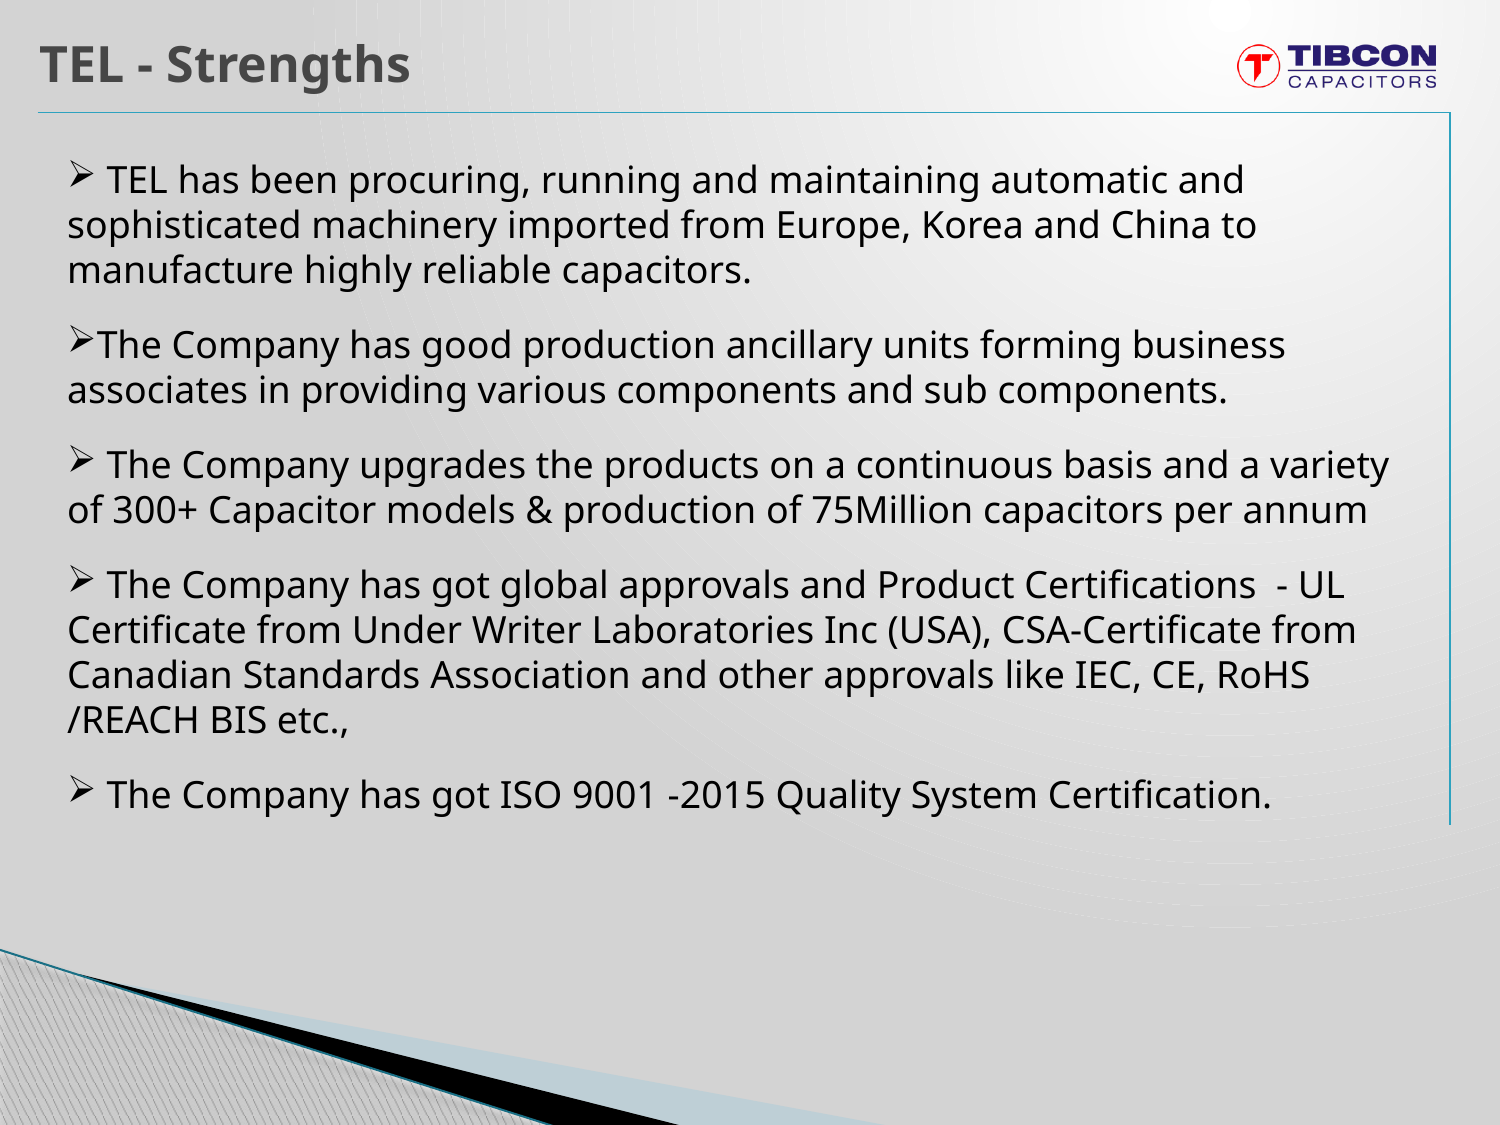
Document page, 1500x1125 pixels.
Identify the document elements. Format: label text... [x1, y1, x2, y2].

picture [1237, 43, 1436, 88]
text_box TEL has been procuring, running and maintaining automatic and sophisticated machinery imported from Europe, Korea and China to manufacture highly reliable capacitors. The Company has good production ancillary units forming business associates in providing various components and sub components. The Company upgrades the products on a continuous basis and a variety of 300+ Capacitor models & production of 75Million capacitors per annum The Company has got global approvals and Product Certifications - UL Certificate from Under Writer Laboratories Inc (USA), CSA-Certificate from Canadian Standards Association and other approvals like IEC, CE, RoHS /REACH BIS etc., The Company has got ISO 9001 -2015 Quality System Certification. [52, 148, 1444, 824]
title TEL - Strengths [24, 24, 1150, 100]
